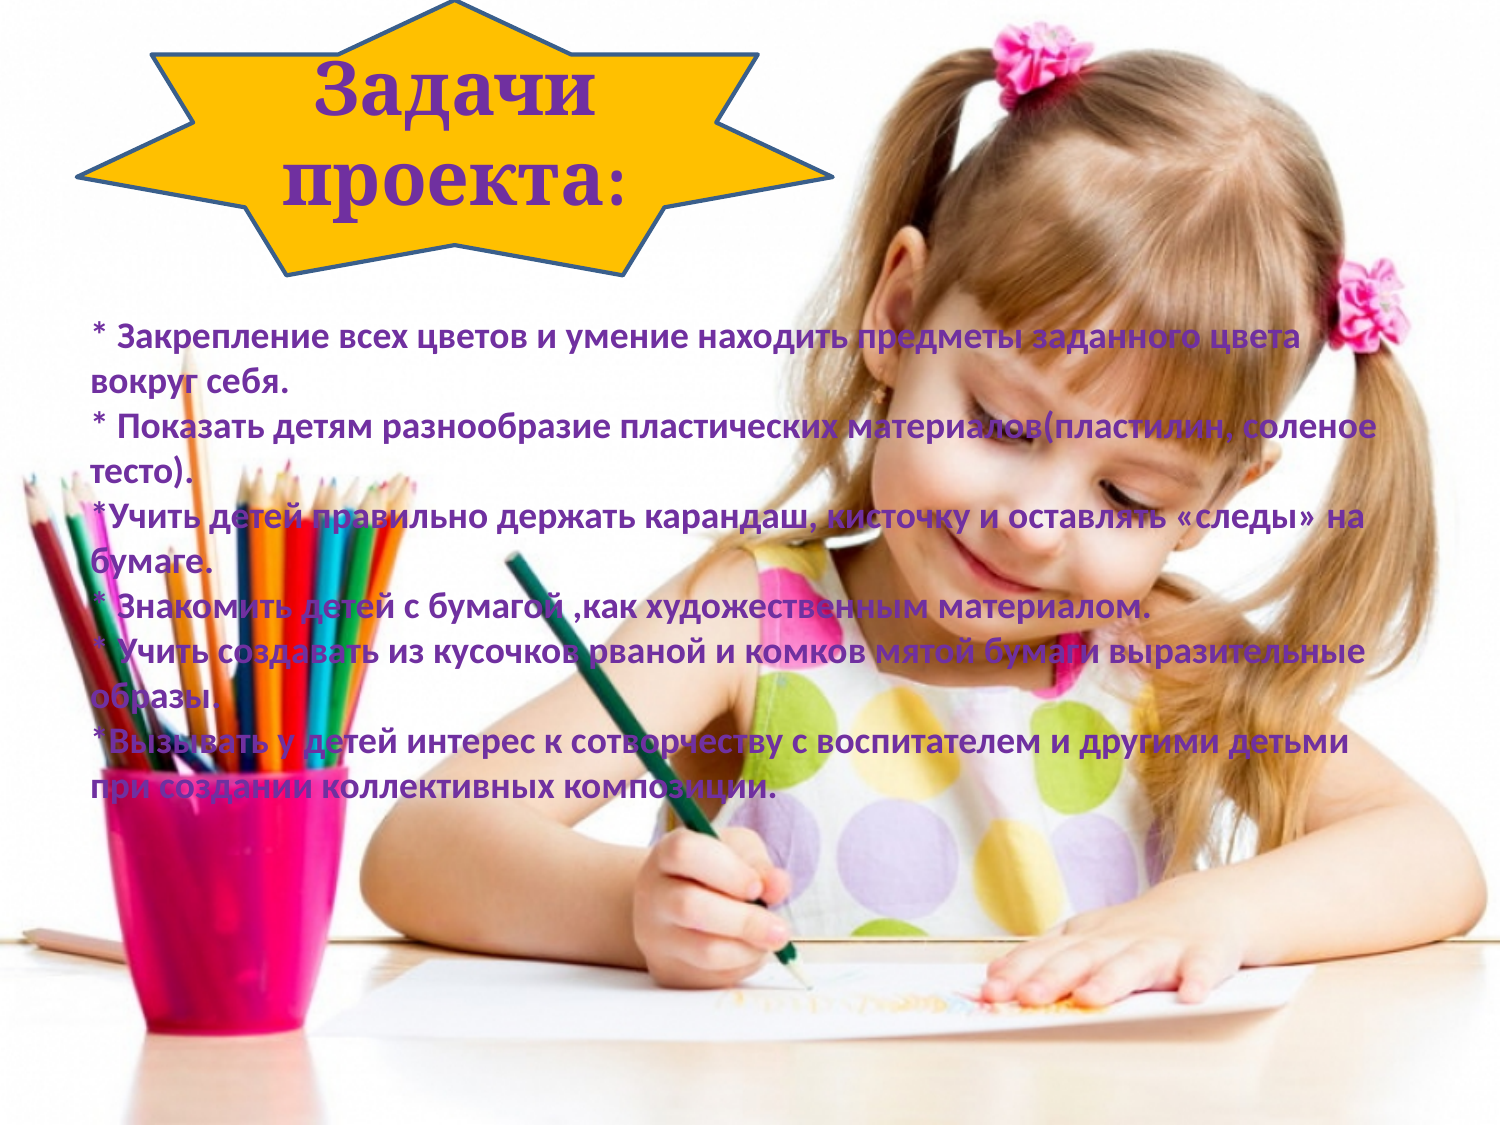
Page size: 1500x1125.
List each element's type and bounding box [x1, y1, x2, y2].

list [0, 0, 1500, 1125]
